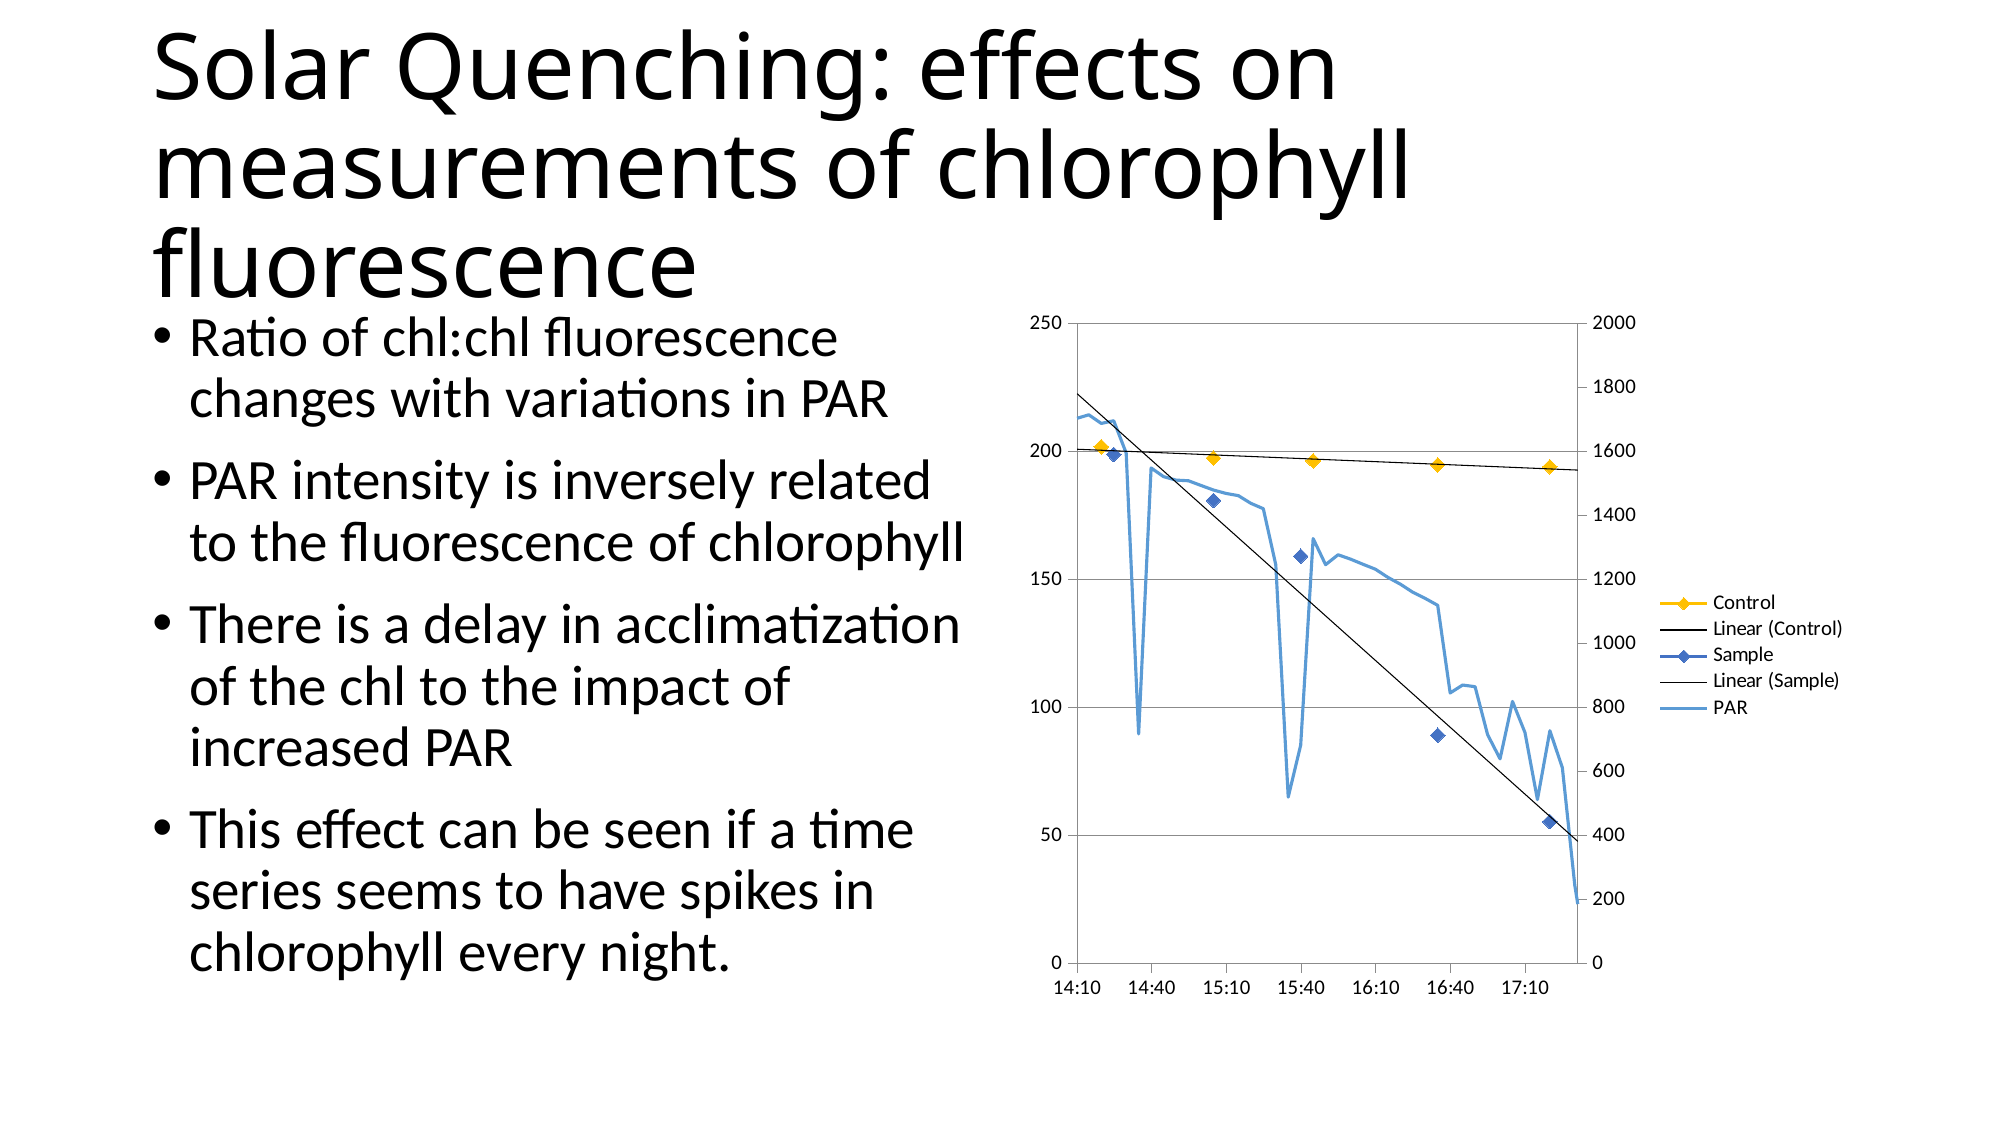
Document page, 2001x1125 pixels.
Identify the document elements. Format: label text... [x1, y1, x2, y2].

list Ratio of chl:chl fluorescence changes with variations in PAR PAR intensity is inversely related to the fluorescence of chlorophyll There is a delay in acclimatization of the chl to the impact of increased PAR This effect can be seen if a time series seems to have spikes in chlorophyll every night. [137, 299, 988, 1014]
chart [1012, 299, 1863, 1014]
title Solar Quenching: effects on measurements of chlorophyll fluorescence [137, 59, 1863, 278]
